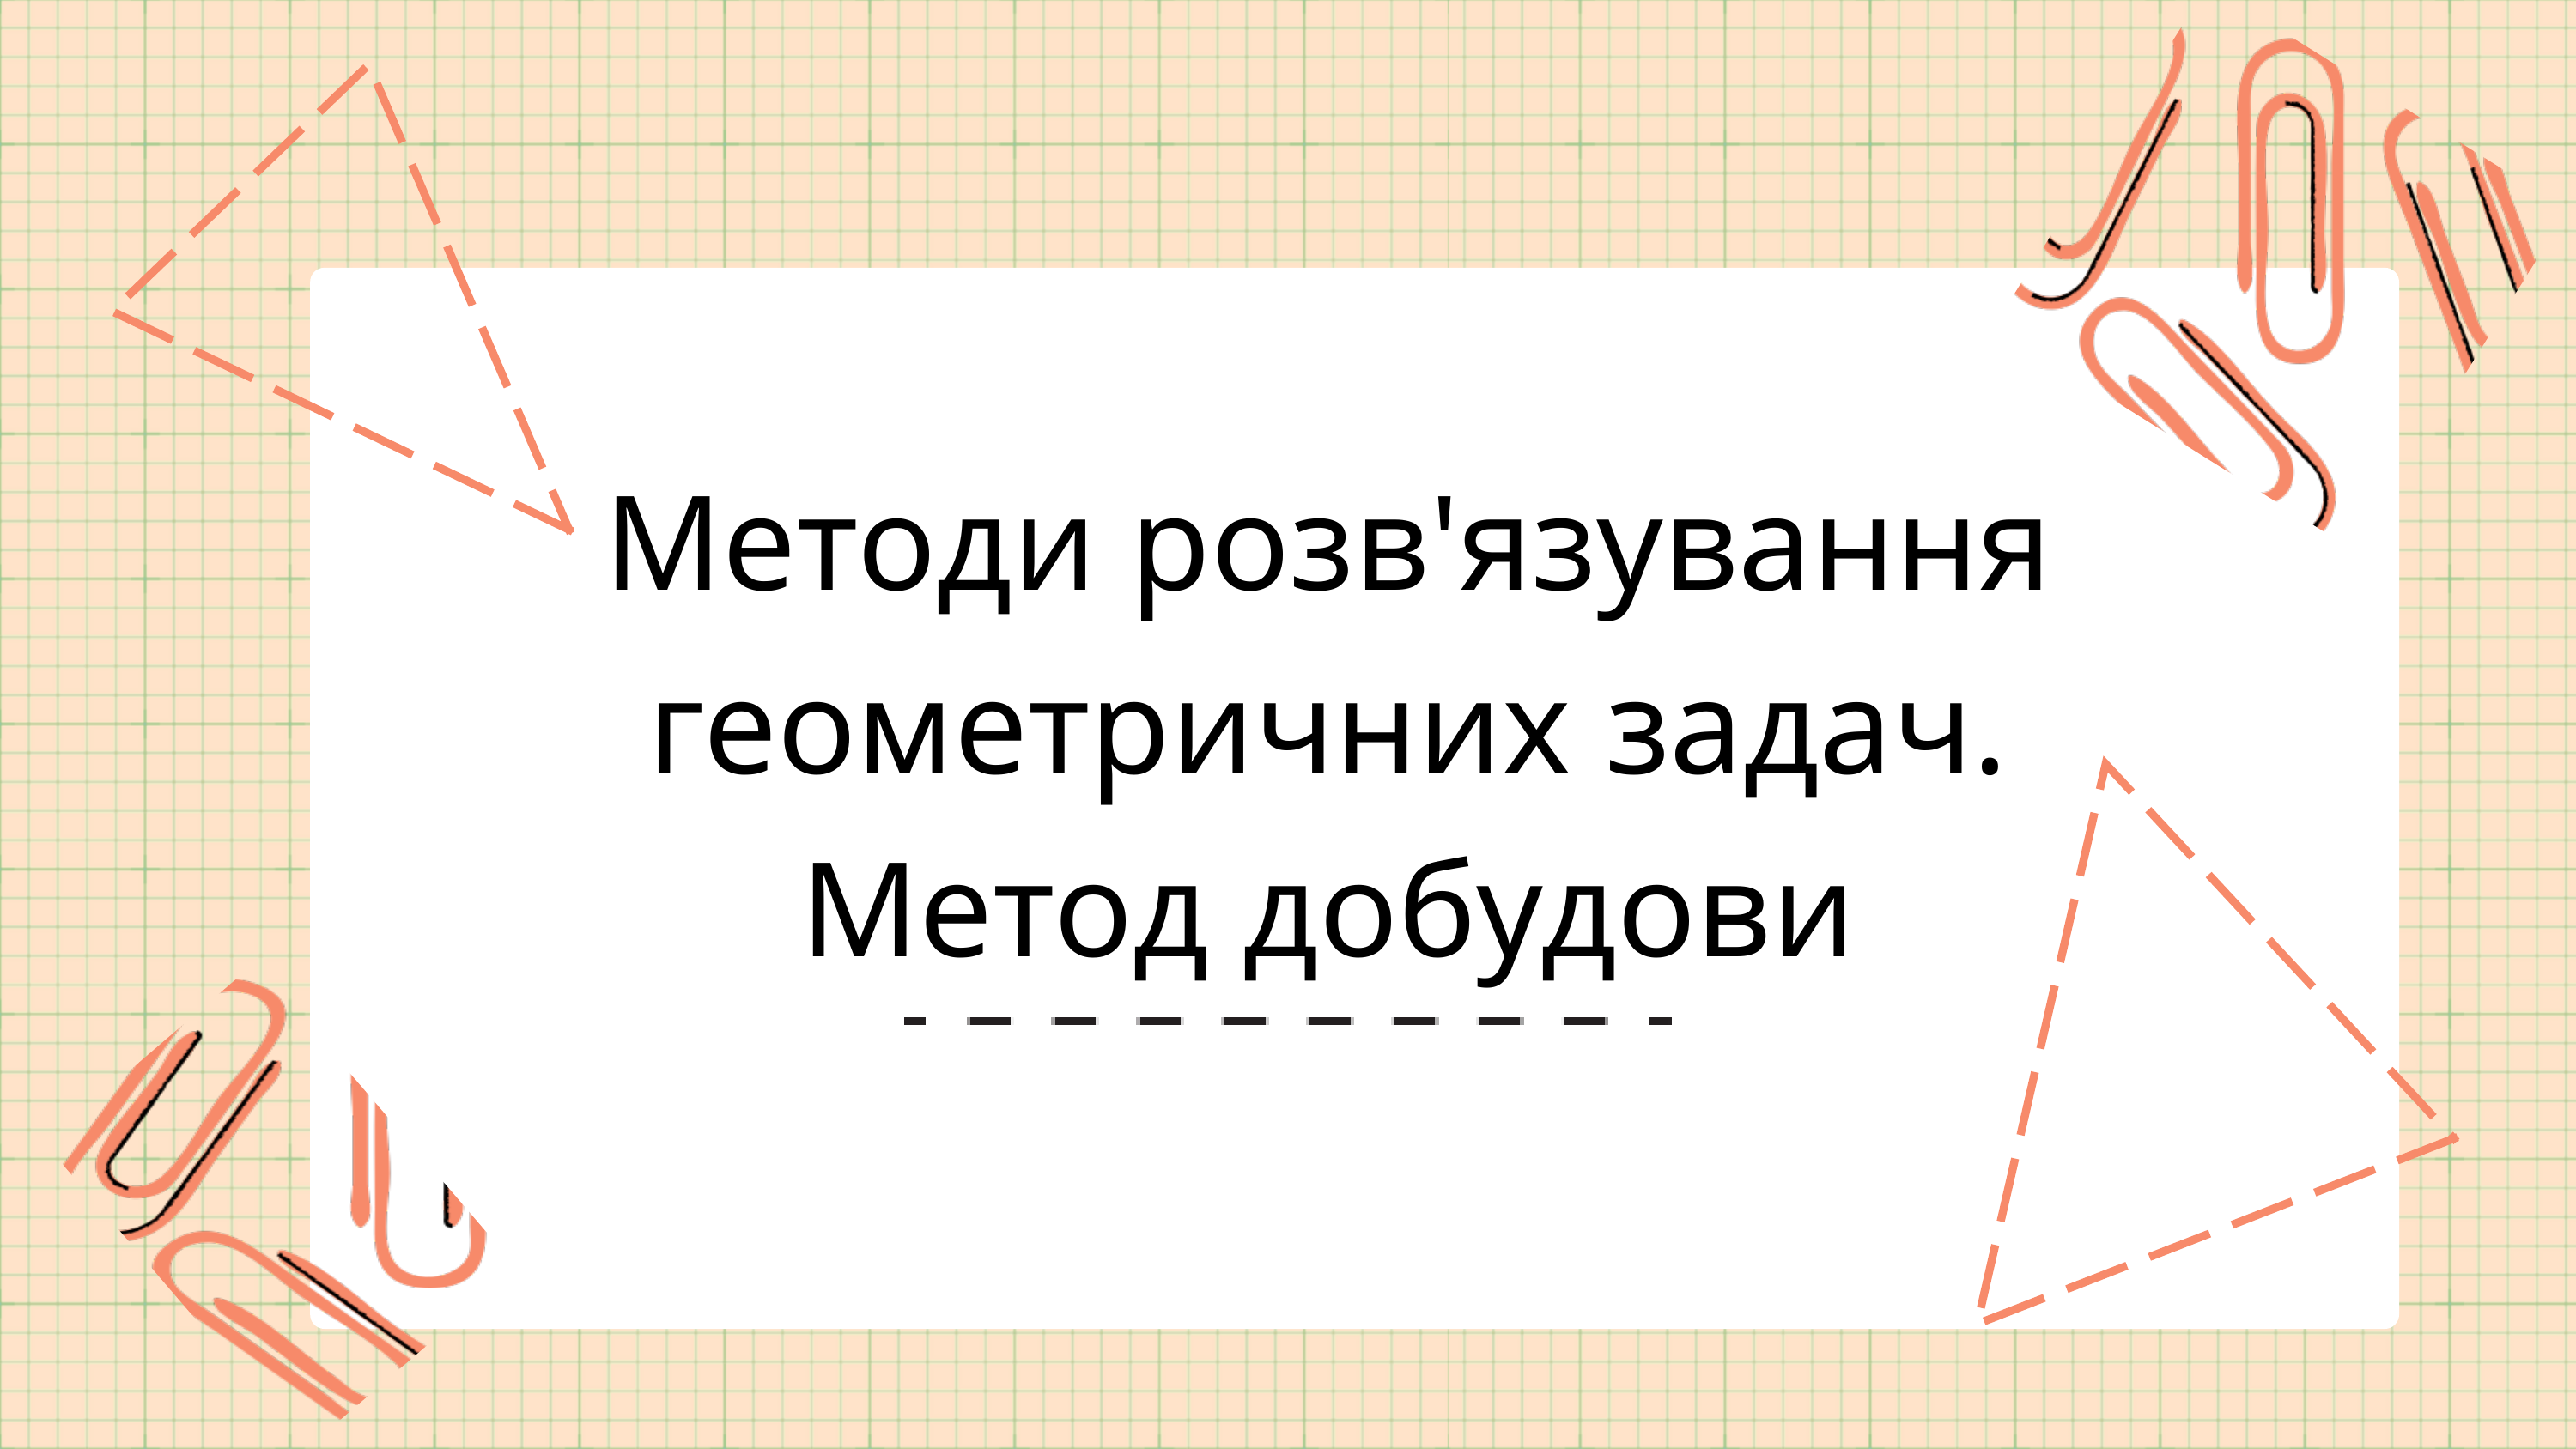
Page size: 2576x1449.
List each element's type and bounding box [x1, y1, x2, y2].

text_box [1959, 879, 2536, 1303]
text_box [226, 121, 583, 597]
text_box [0, 0, 2576, 1449]
text_box [309, 267, 2400, 1330]
